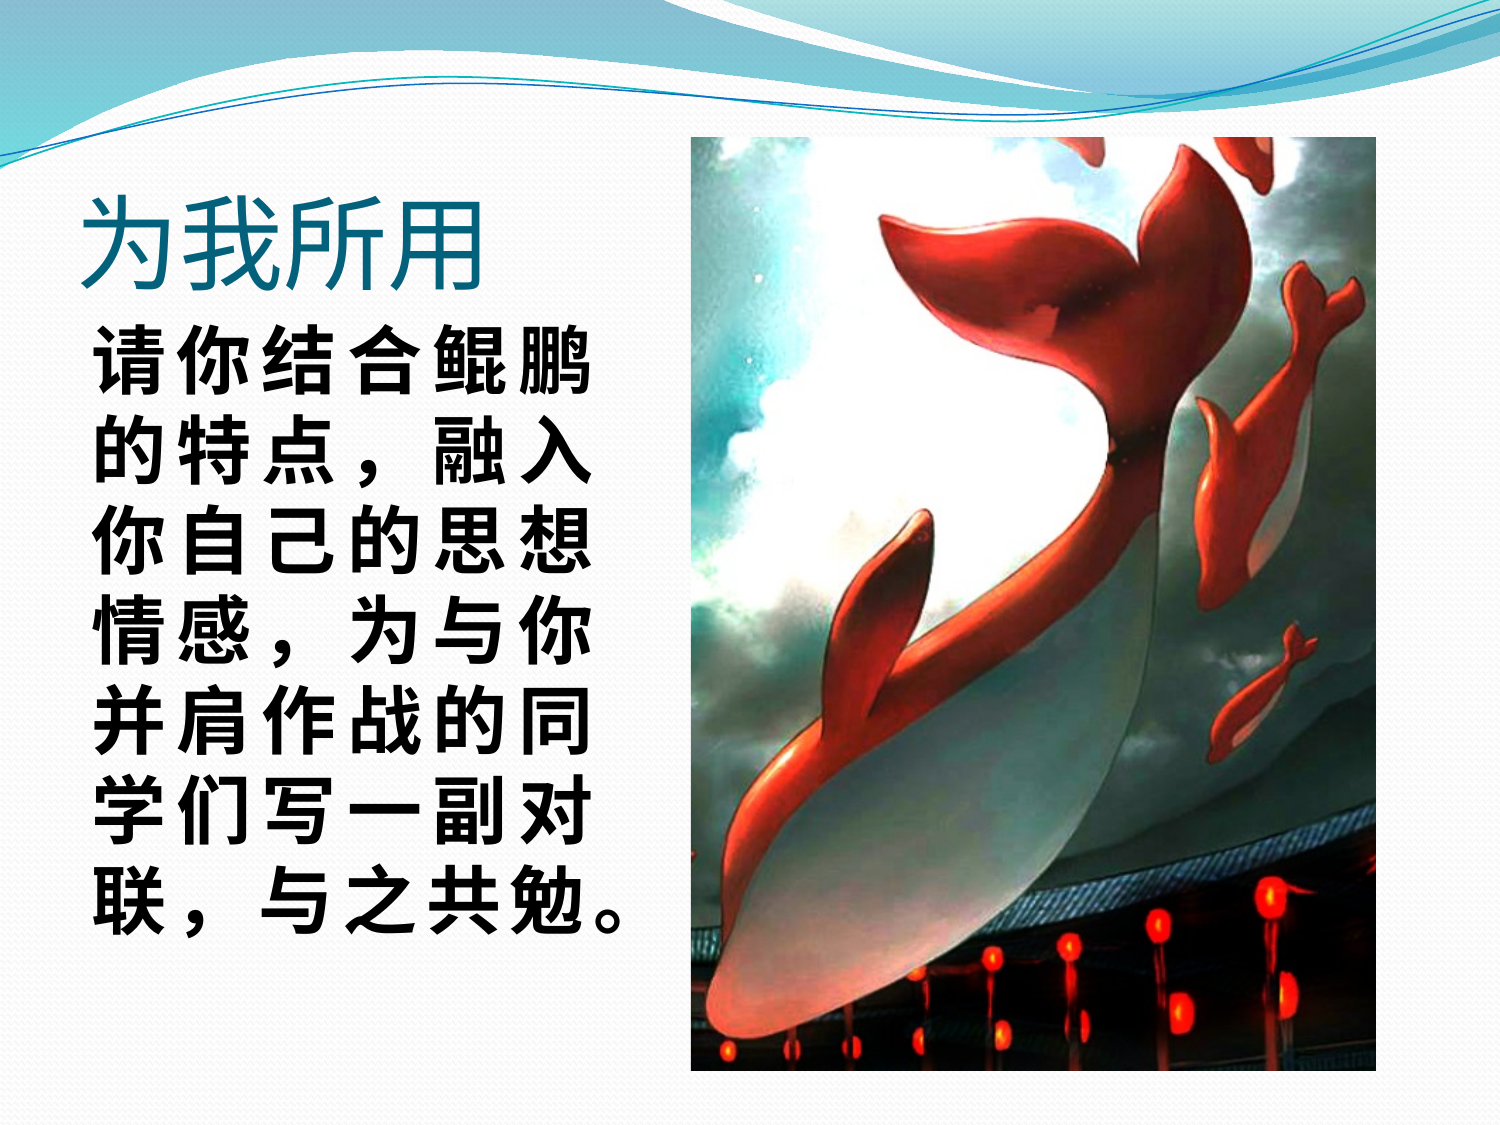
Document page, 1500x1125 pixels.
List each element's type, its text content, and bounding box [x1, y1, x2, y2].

text_box 请你结合鲲鹏的特点，融入你自己的思想情感，为与你并肩作战的同学们写一副对联，与之共勉。 [76, 306, 609, 952]
title 为我所用 [75, 115, 1425, 303]
picture [690, 136, 1377, 1071]
